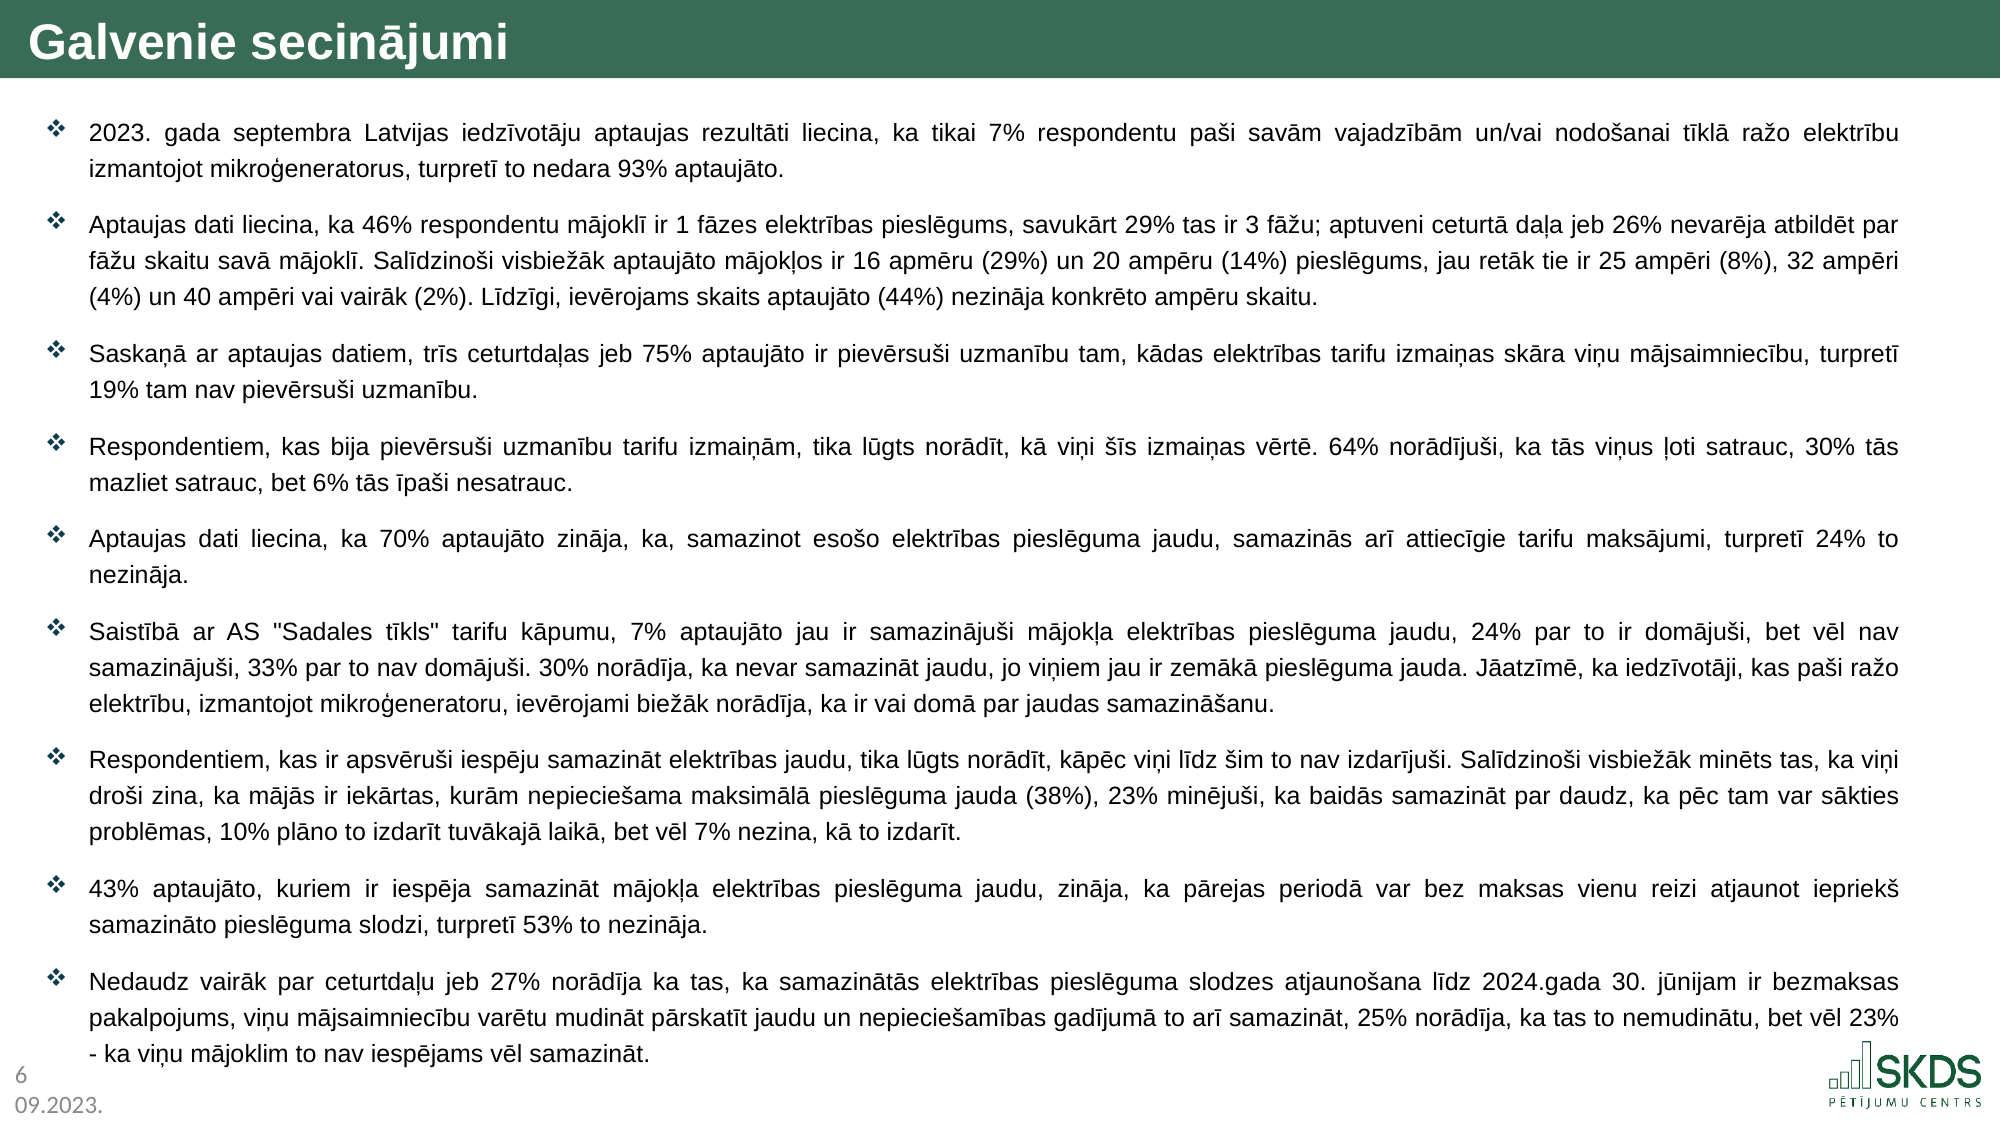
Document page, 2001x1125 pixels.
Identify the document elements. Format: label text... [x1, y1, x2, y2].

text_box 2023. gada septembra Latvijas iedzīvotāju aptaujas rezultāti liecina, ka tikai 7% respondentu paši savām vajadzībām un/vai nodošanai tīklā ražo elektrību izmantojot mikroģeneratorus, turpretī to nedara 93% aptaujāto. Aptaujas dati liecina, ka 46% respondentu mājoklī ir 1 fāzes elektrības pieslēgums, savukārt 29% tas ir 3 fāžu; aptuveni ceturtā daļa jeb 26% nevarēja atbildēt par fāžu skaitu savā mājoklī. Salīdzinoši visbiežāk aptaujāto mājokļos ir 16 apmēru (29%) un 20 ampēru (14%) pieslēgums, jau retāk tie ir 25 ampēri (8%), 32 ampēri (4%) un 40 ampēri vai vairāk (2%). Līdzīgi, ievērojams skaits aptaujāto (44%) nezināja konkrēto ampēru skaitu. Saskaņā ar aptaujas datiem, trīs ceturtdaļas jeb 75% aptaujāto ir pievērsuši uzmanību tam, kādas elektrības tarifu izmaiņas skāra viņu mājsaimniecību, turpretī 19% tam nav pievērsuši uzmanību. Respondentiem, kas bija pievērsuši uzmanību tarifu izmaiņām, tika lūgts norādīt, kā viņi šīs izmaiņas vērtē. 64% norādījuši, ka tās viņus ļoti satrauc, 30% tās mazliet satrauc, bet 6% tās īpaši nesatrauc. Aptaujas dati liecina, ka 70% aptaujāto zināja, ka, samazinot esošo elektrības pieslēguma jaudu, samazinās arī attiecīgie tarifu maksājumi, turpretī 24% to nezināja. Saistībā ar AS "Sadales tīkls" tarifu kāpumu, 7% aptaujāto jau ir samazinājuši mājokļa elektrības pieslēguma jaudu, 24% par to ir domājuši, bet vēl nav samazinājuši, 33% par to nav domājuši. 30% norādīja, ka nevar samazināt jaudu, jo viņiem jau ir zemākā pieslēguma jauda. Jāatzīmē, ka iedzīvotāji, kas paši ražo elektrību, izmantojot mikroģeneratoru, ievērojami biežāk norādīja, ka ir vai domā par jaudas samazināšanu. Respondentiem, kas ir apsvēruši iespēju samazināt elektrības jaudu, tika lūgts norādīt, kāpēc viņi līdz šim to nav izdarījuši. Salīdzinoši visbiežāk minēts tas, ka viņi droši zina, ka mājās ir iekārtas, kurām nepieciešama maksimālā pieslēguma jauda (38%), 23% minējuši, ka baidās samazināt par daudz, ka pēc tam var sākties problēmas, 10% plāno to izdarīt tuvākajā laikā, bet vēl 7% nezina, kā to izdarīt. 43% aptaujāto, kuriem ir iespēja samazināt mājokļa elektrības pieslēguma jaudu, zināja, ka pārejas periodā var bez maksas vienu reizi atjaunot iepriekš samazināto pieslēguma slodzi, turpretī 53% to nezināja. Nedaudz vairāk par ceturtdaļu jeb 27% norādīja ka tas, ka samazinātās elektrības pieslēguma slodzes atjaunošana līdz 2024.gada 30. jūnijam ir bezmaksas pakalpojums, viņu mājsaimniecību varētu mudināt pārskatīt jaudu un nepieciešamības gadījumā to arī samazināt, 25% norādīja, ka tas to nemudinātu, bet vēl 23% - ka viņu mājoklim to nav iespējams vēl samazināt. [30, 102, 1918, 1058]
picture [1828, 1041, 1985, 1110]
text_box Galvenie secinājumi [0, 0, 2000, 79]
